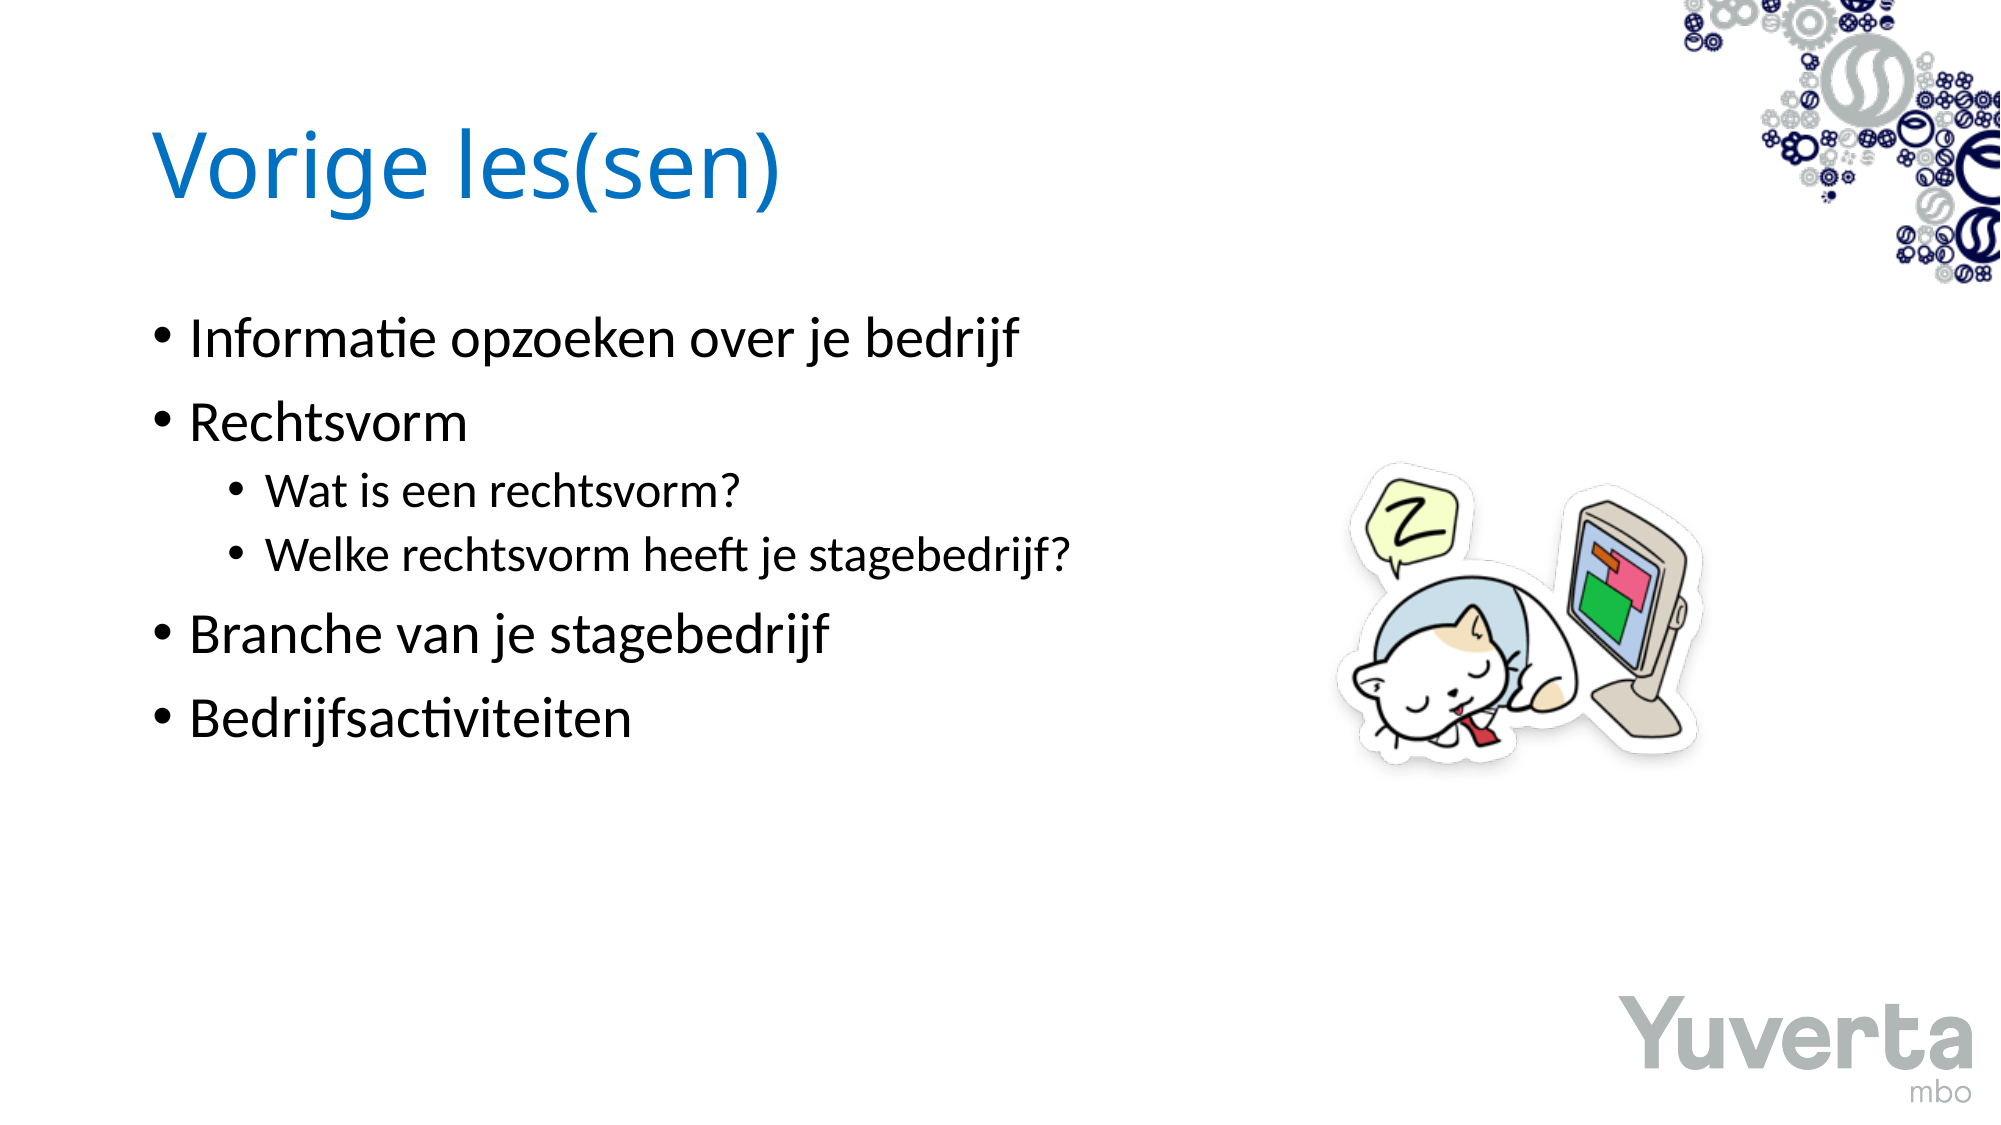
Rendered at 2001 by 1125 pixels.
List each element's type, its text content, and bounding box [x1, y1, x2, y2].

picture [0, 0, 2000, 1125]
title Vorige les(sen) [137, 59, 1863, 278]
list Informatie opzoeken over je bedrijf Rechtsvorm Wat is een rechtsvorm? Welke rechtsvorm heeft je stagebedrijf? Branche van je stagebedrijf Bedrijfsactiviteiten [137, 299, 1863, 1014]
